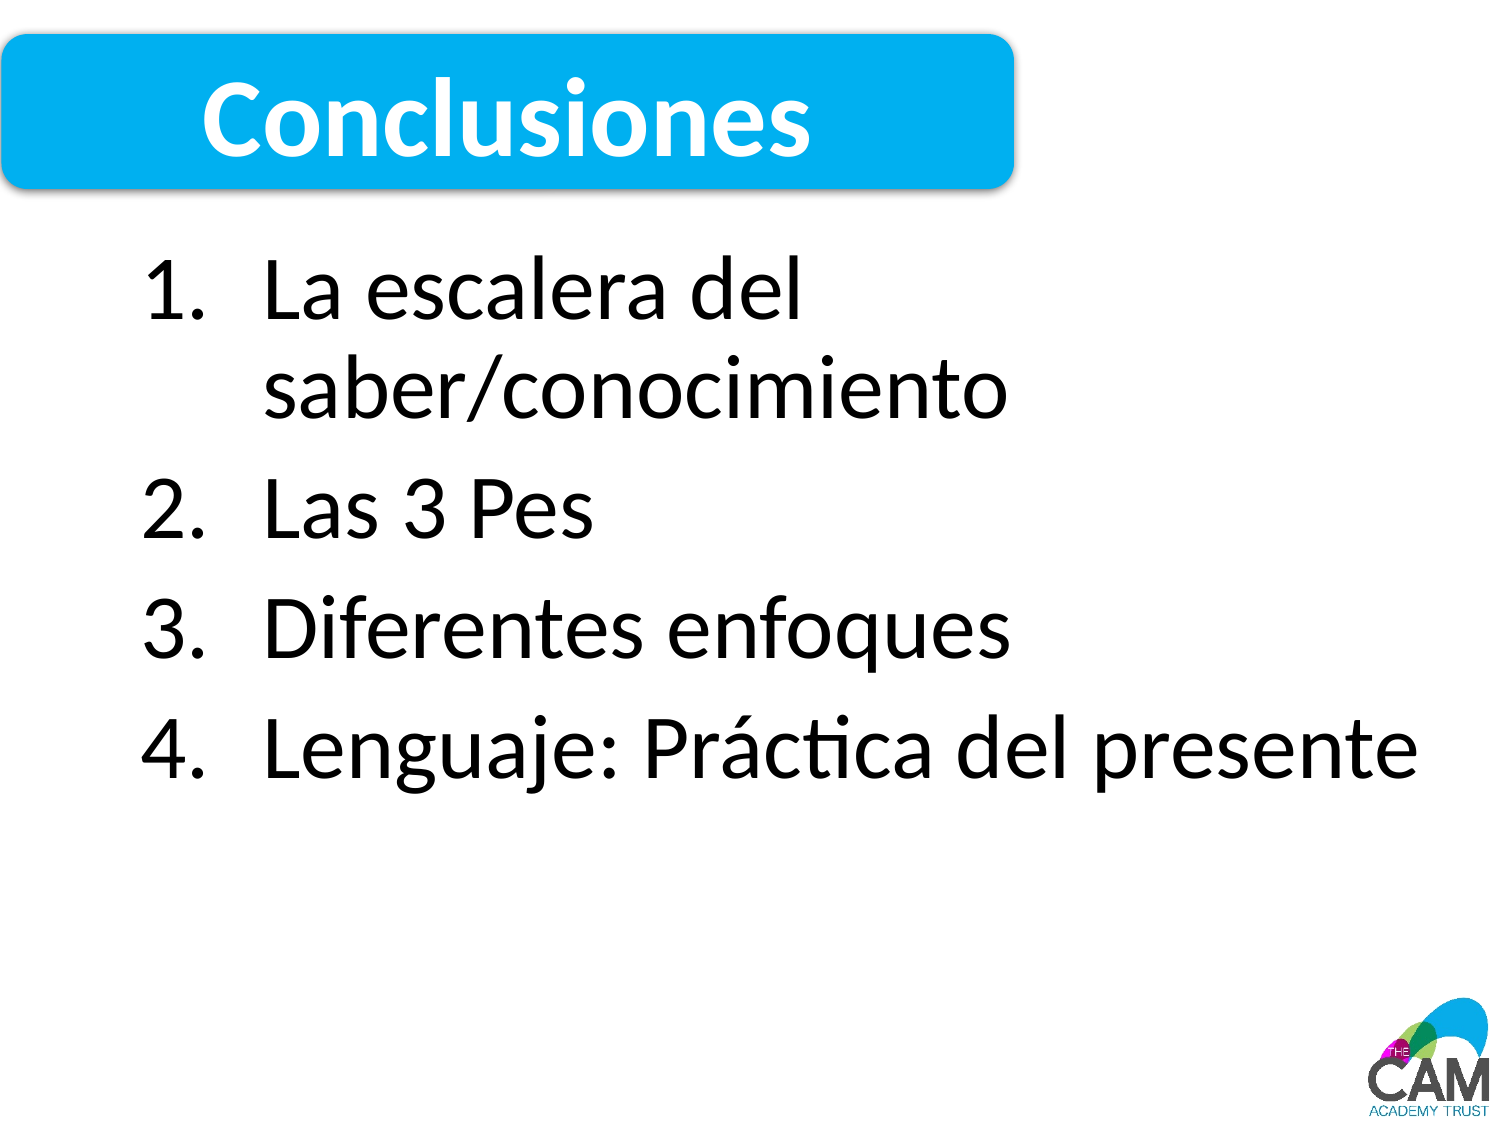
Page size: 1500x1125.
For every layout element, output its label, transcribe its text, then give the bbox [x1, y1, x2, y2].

text_box Conclusiones [1, 34, 1014, 189]
picture [1321, 982, 1500, 1125]
list La escalera del saber/conocimiento Las 3 Pes Diferentes enfoques Lenguaje: Práctica del presente [125, 232, 1500, 1062]
